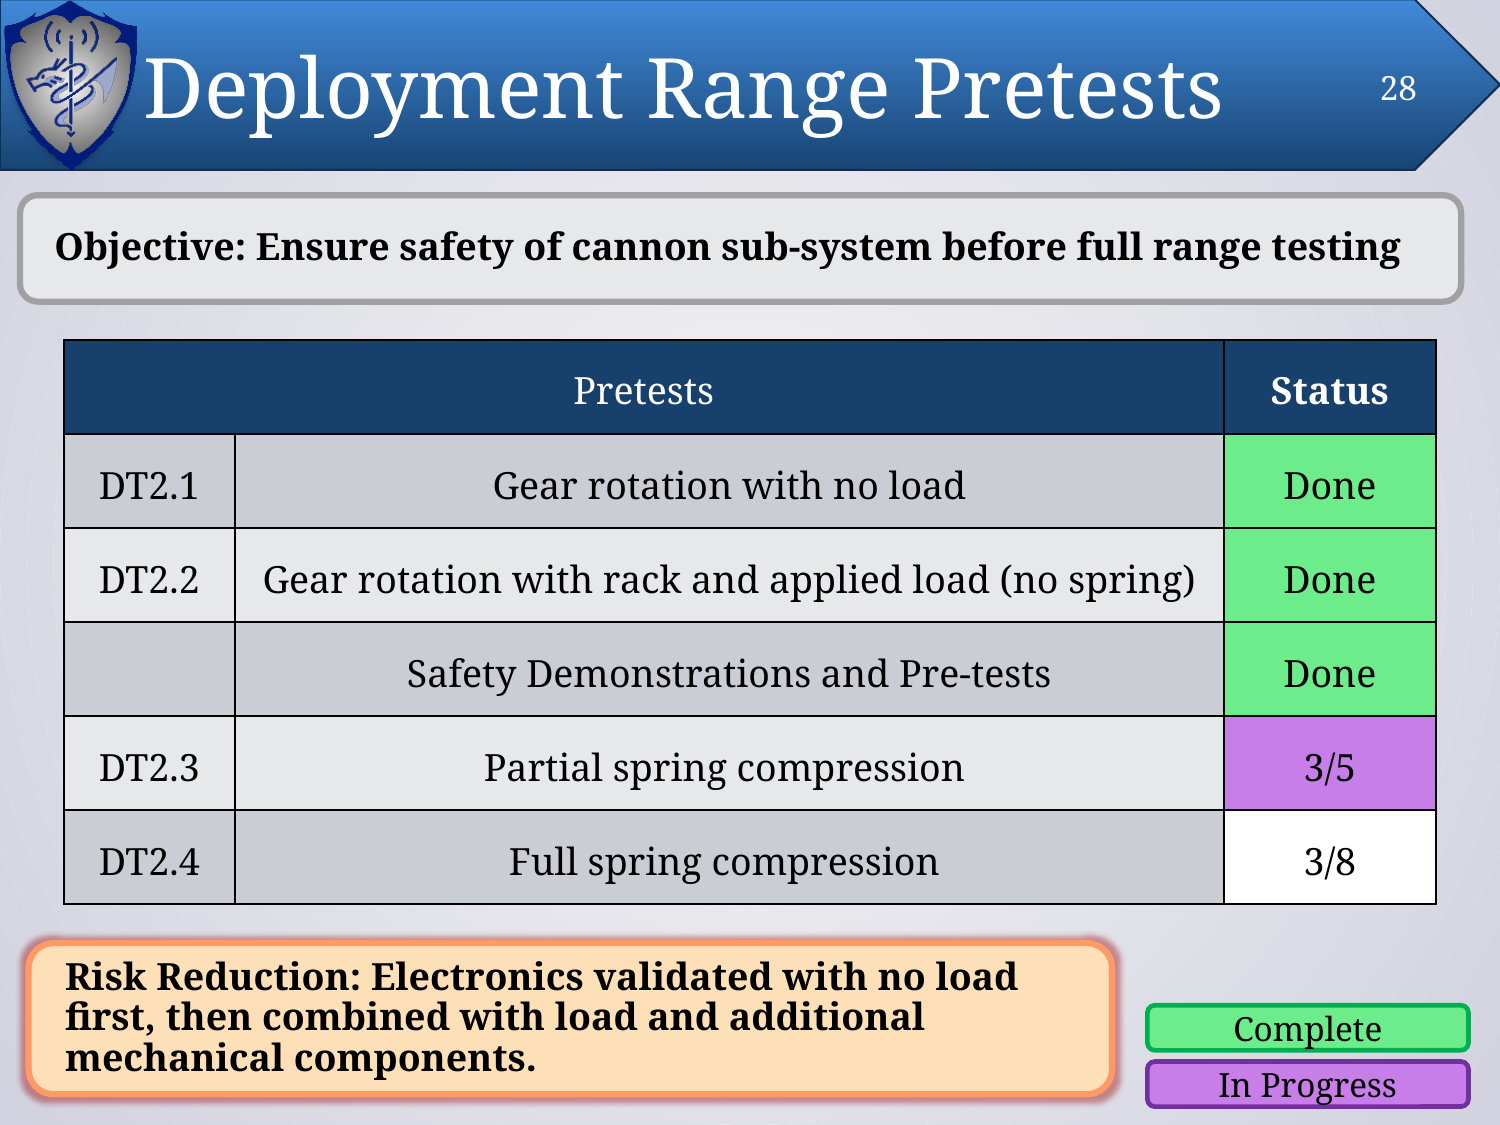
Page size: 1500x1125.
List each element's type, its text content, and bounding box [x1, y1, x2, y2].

title Deployment Range Pretests [128, 26, 1305, 158]
picture [0, 0, 141, 175]
table_header Pretests [65, 341, 1223, 433]
table_header Status [1225, 341, 1435, 433]
text_box In Progress [1147, 1061, 1469, 1107]
table_cell 3/8 [1225, 811, 1435, 903]
slide_number 28 [1364, 59, 1462, 120]
text_box Risk Reduction: Electronics validated with no load first, then combined with load and additional mechanical components. [28, 943, 1113, 1095]
table_cell Full spring compression [236, 811, 1223, 903]
table_cell DT2.1 [65, 435, 234, 527]
table_cell DT2.4 [65, 811, 234, 903]
text_box Complete [1147, 1005, 1469, 1051]
table_cell Partial spring compression [236, 717, 1223, 809]
table_cell [65, 623, 234, 715]
table_cell Done [1225, 529, 1435, 621]
table_cell Done [1225, 623, 1435, 715]
table_cell DT2.3 [65, 717, 234, 809]
text_box Objective: Ensure safety of cannon sub-system before full range testing [19, 195, 1462, 302]
table_cell 3/5 [1225, 717, 1435, 809]
table_cell DT2.2 [65, 529, 234, 621]
table_cell Gear rotation with rack and applied load (no spring) [236, 529, 1223, 621]
table_cell Gear rotation with no load [236, 435, 1223, 527]
table_cell Done [1225, 435, 1435, 527]
table_cell Safety Demonstrations and Pre-tests [236, 623, 1223, 715]
